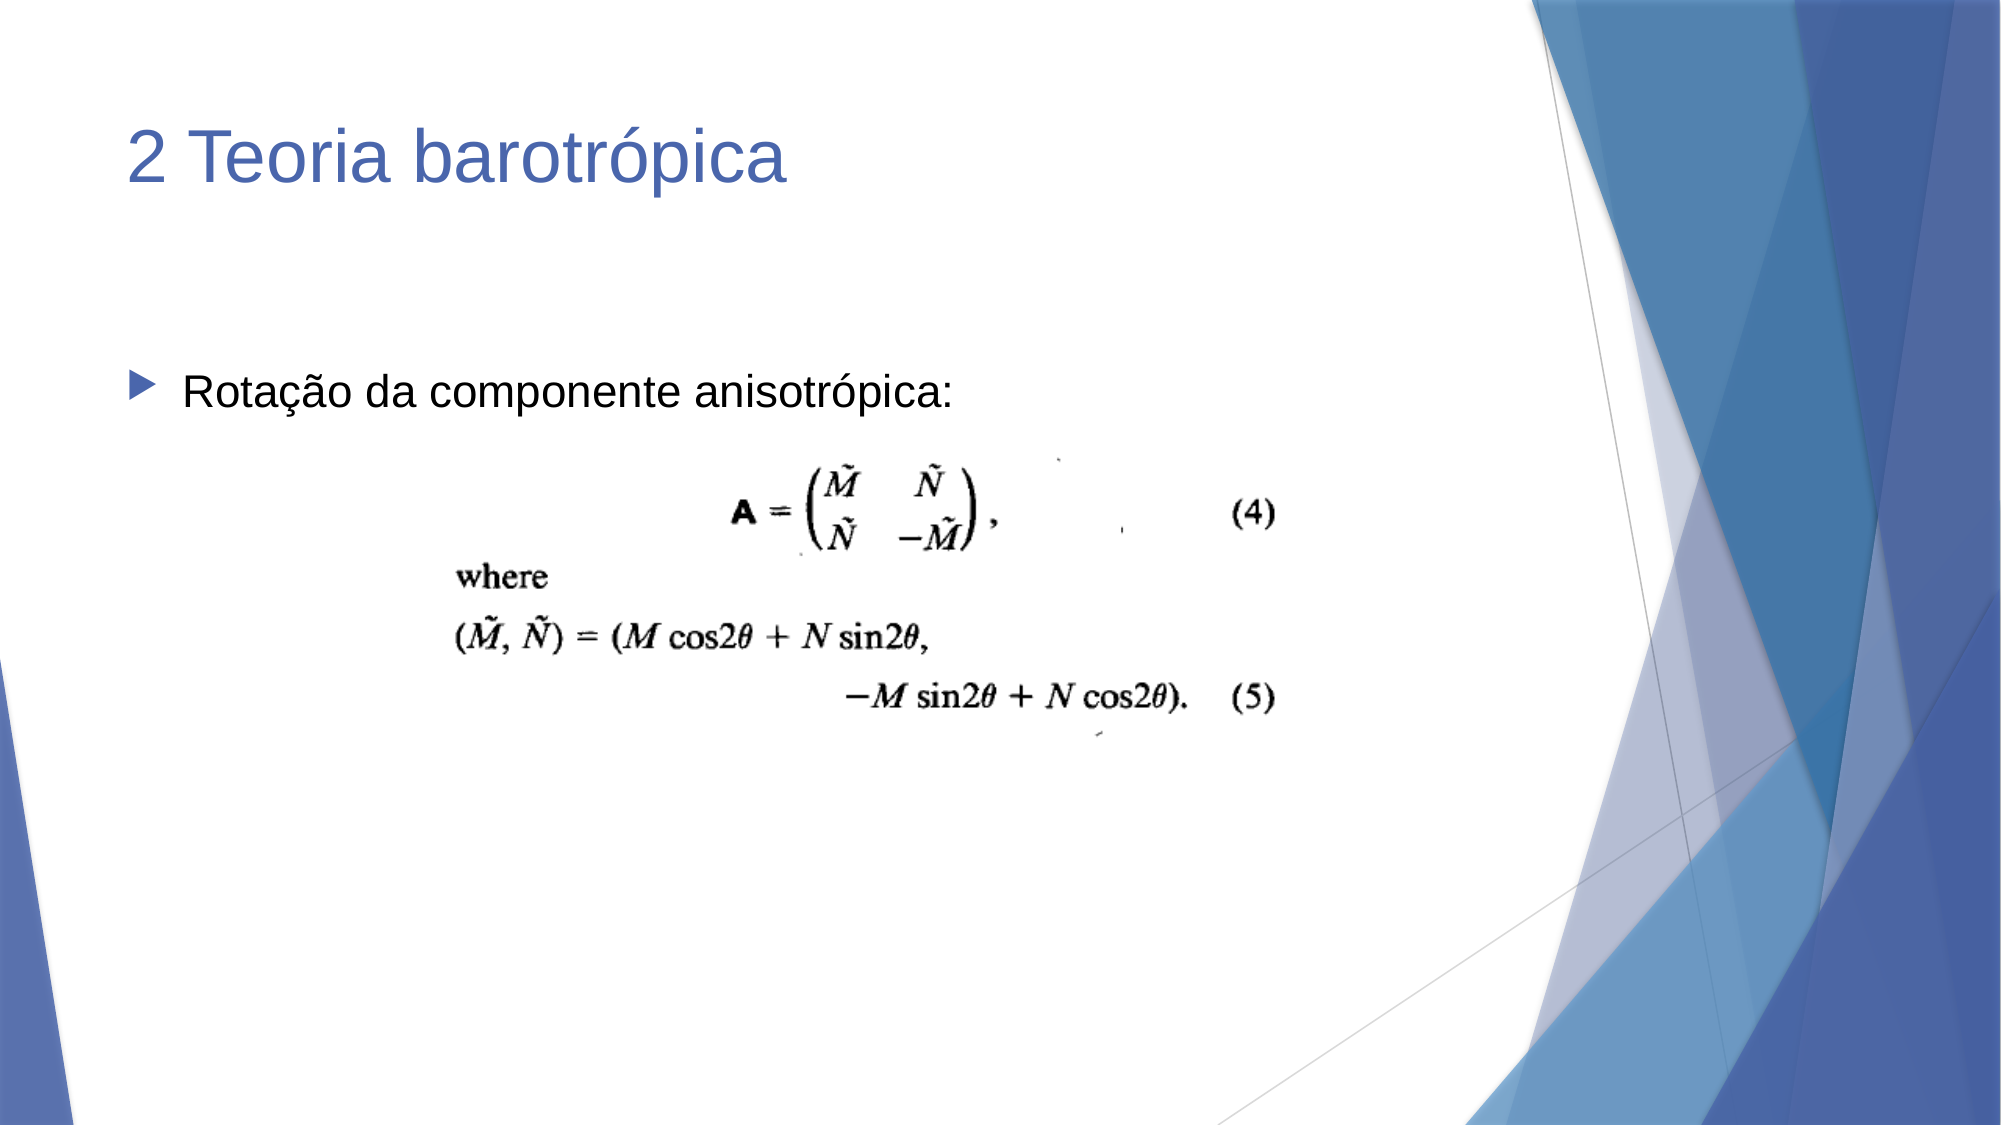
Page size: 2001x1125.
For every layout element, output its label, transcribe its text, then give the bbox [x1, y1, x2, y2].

title 2 Teoria barotrópica [111, 99, 1522, 317]
picture [451, 454, 1320, 739]
list Rotação da componente anisotrópica: Aplicação do tensor de correlação de velocidade aos transientes de alta e baixa frequência durante o inverno de 1979-1980 do HN (análise para o nível de 250mb). [111, 354, 1522, 992]
